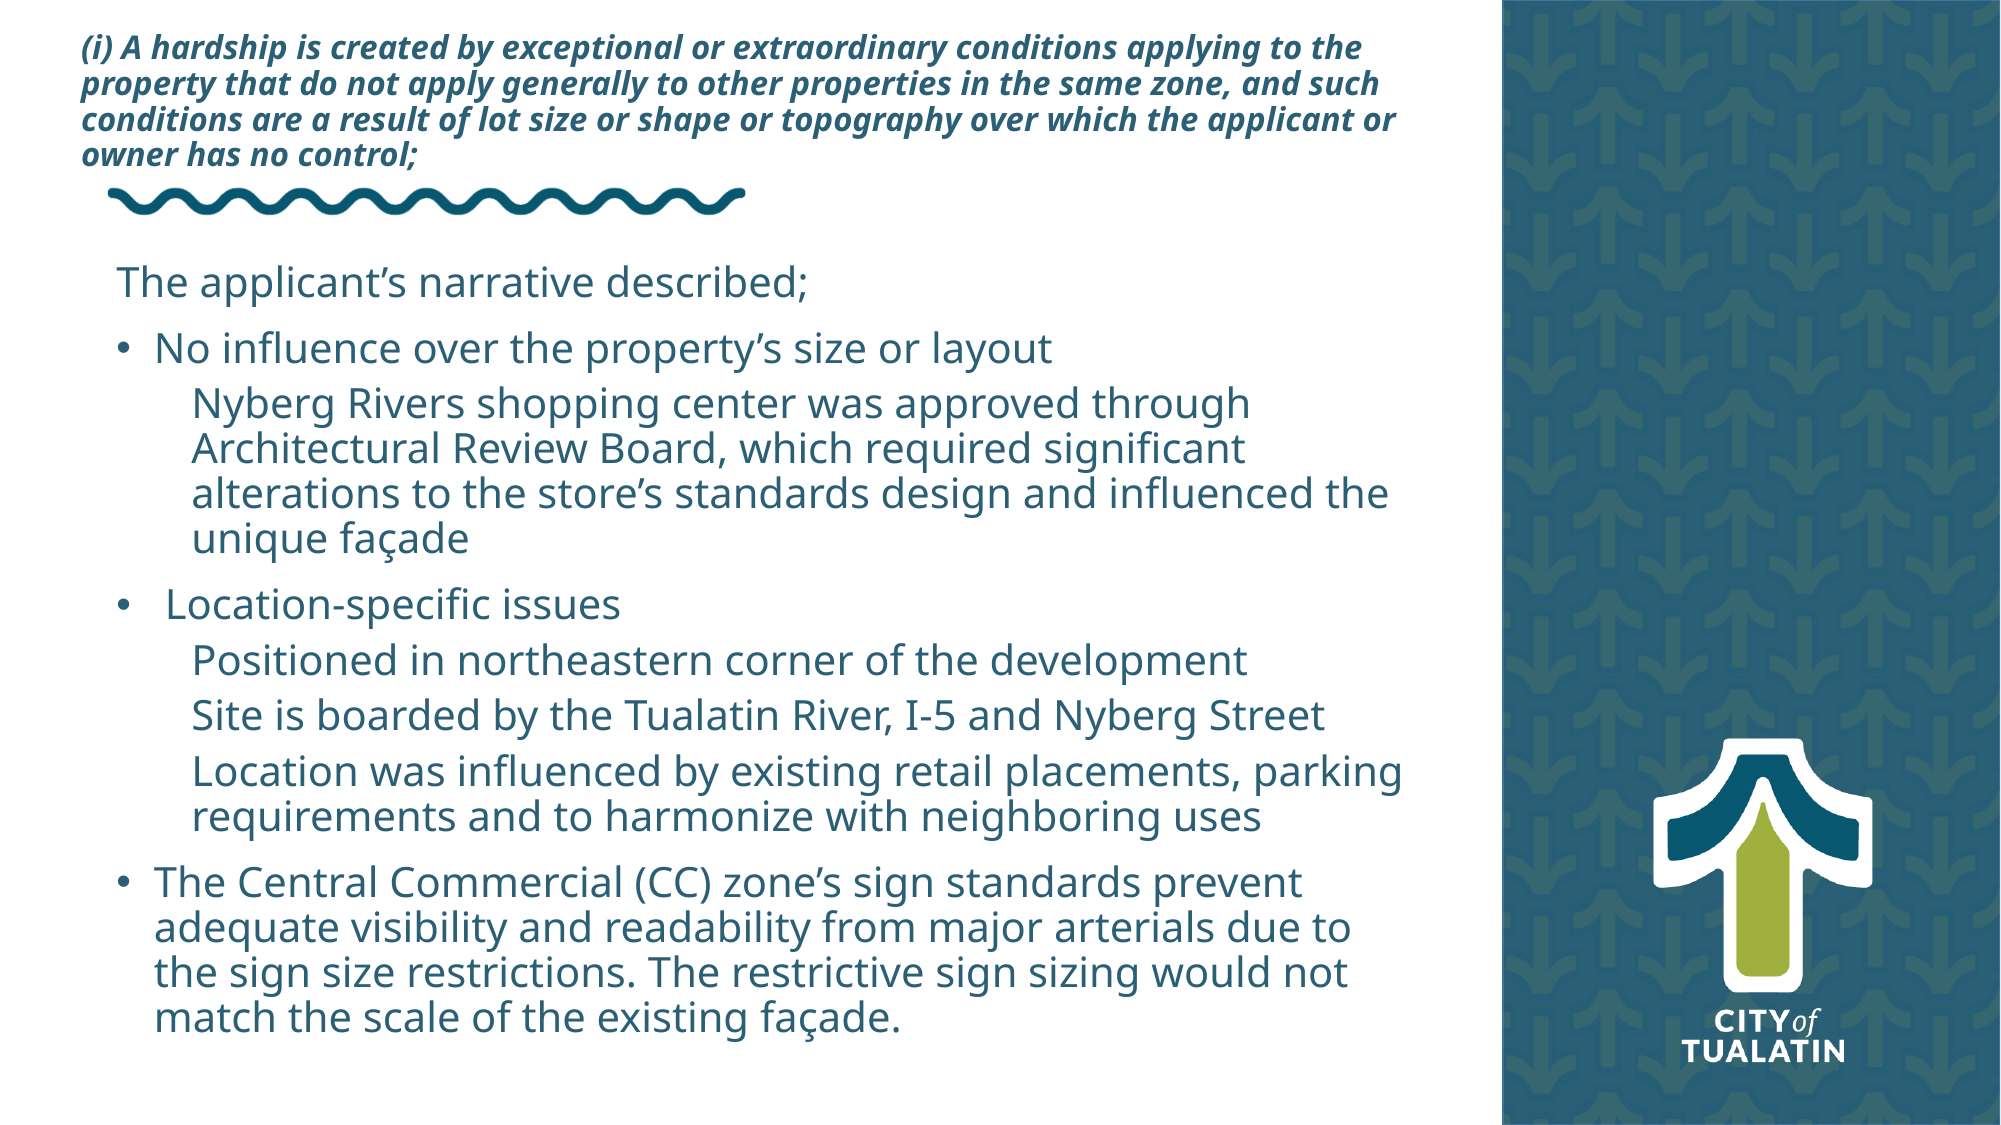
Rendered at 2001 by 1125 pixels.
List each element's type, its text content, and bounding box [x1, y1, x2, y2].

list The applicant’s narrative described; No influence over the property’s size or layout Nyberg Rivers shopping center was approved through Architectural Review Board, which required significant alterations to the store’s standards design and influenced the unique façade Location-specific issues Positioned in northeastern corner of the development Site is boarded by the Tualatin River, I-5 and Nyberg Street Location was influenced by existing retail placements, parking requirements and to harmonize with neighboring uses The Central Commercial (CC) zone’s sign standards prevent adequate visibility and readability from major arterials due to the sign size restrictions. The restrictive sign sizing would not match the scale of the existing façade. [101, 253, 1427, 1125]
picture [78, 182, 762, 256]
title (i) A hardship is created by exceptional or extraordinary conditions applying to the property that do not apply generally to other properties in the same zone, and such conditions are a result of lot size or shape or topography over which the applicant or owner has no control; [66, 23, 1490, 182]
picture [1503, 0, 2000, 1125]
